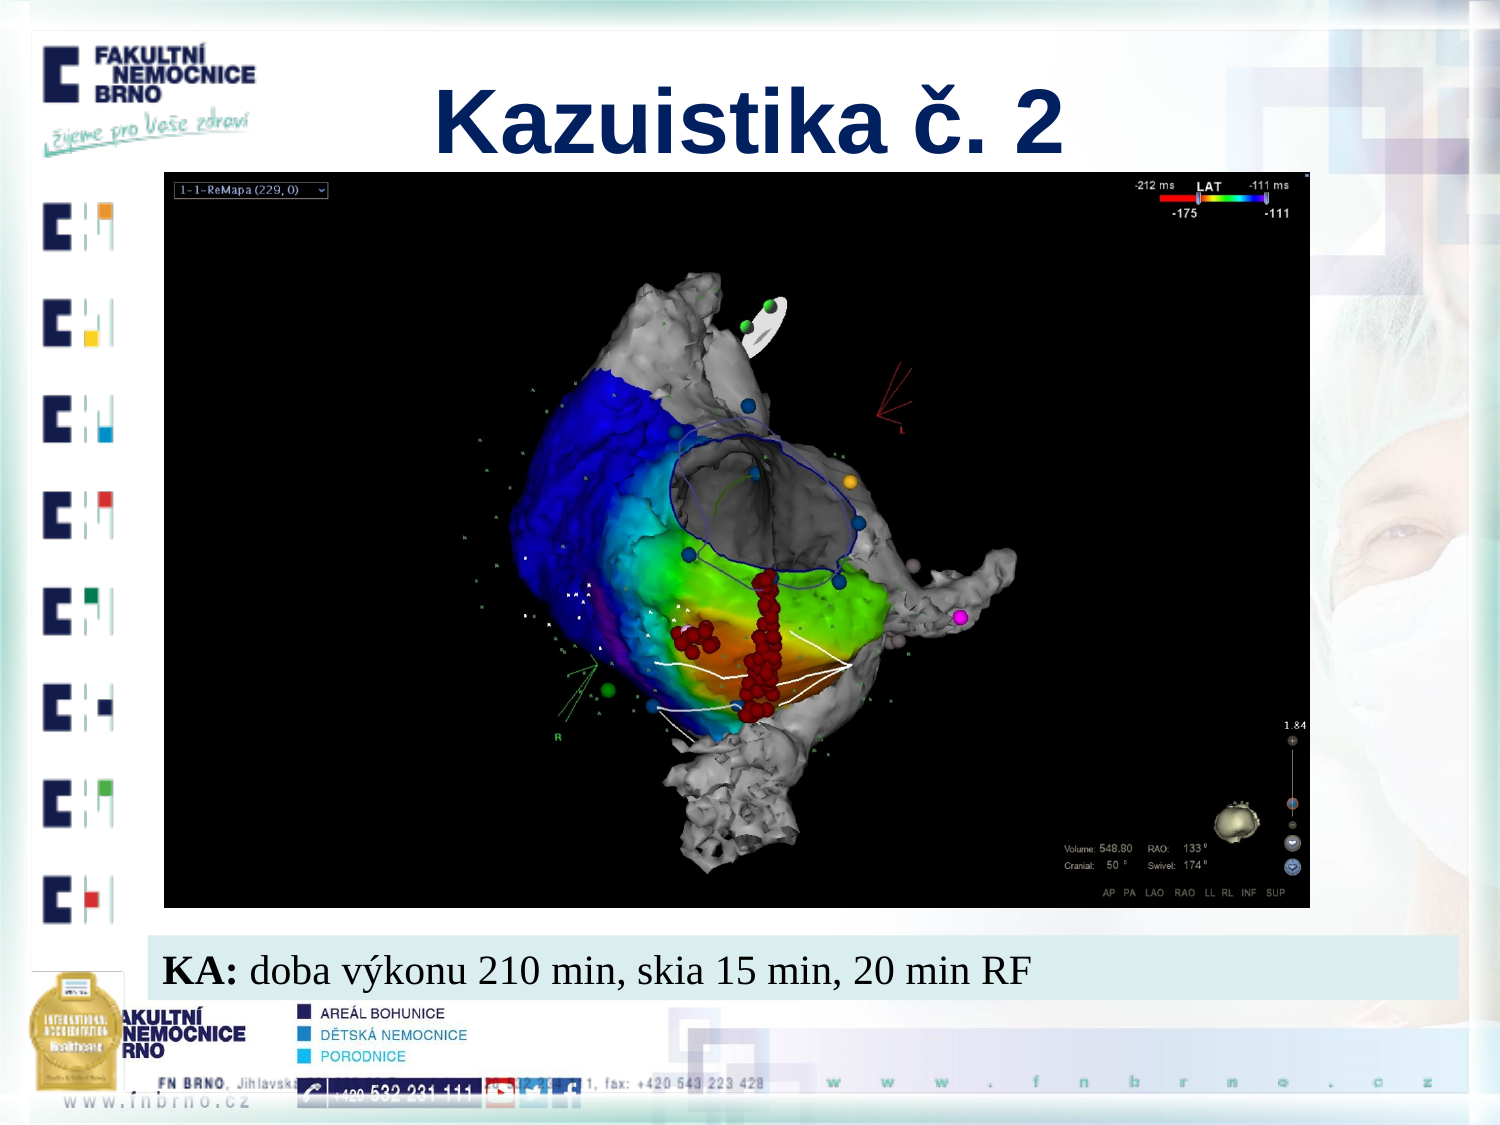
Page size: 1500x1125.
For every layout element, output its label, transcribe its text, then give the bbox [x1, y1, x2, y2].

text_box KA: doba výkonu 210 min, skia 15 min, 20 min RF [147, 935, 1459, 1001]
title Kazuistika č. 2 [75, 54, 1425, 243]
picture [0, 0, 1500, 1125]
